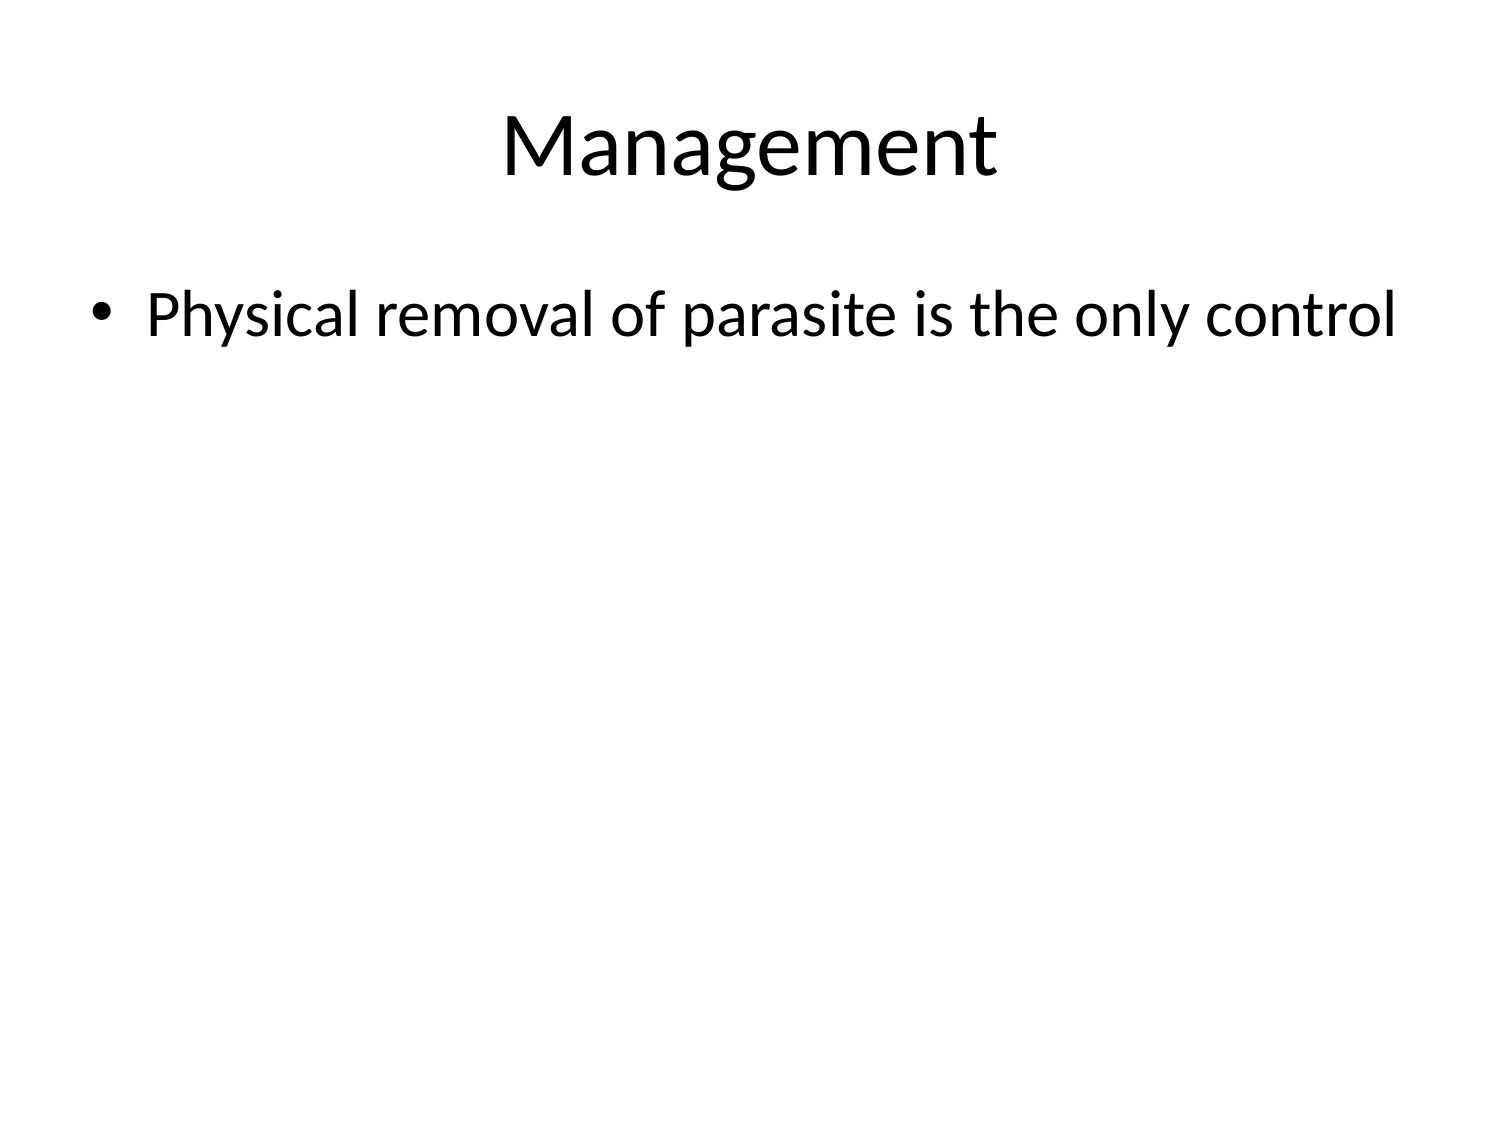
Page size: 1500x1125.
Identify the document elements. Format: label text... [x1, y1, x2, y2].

title Management [75, 45, 1425, 233]
list Physical removal of parasite is the only control [75, 262, 1425, 1005]
